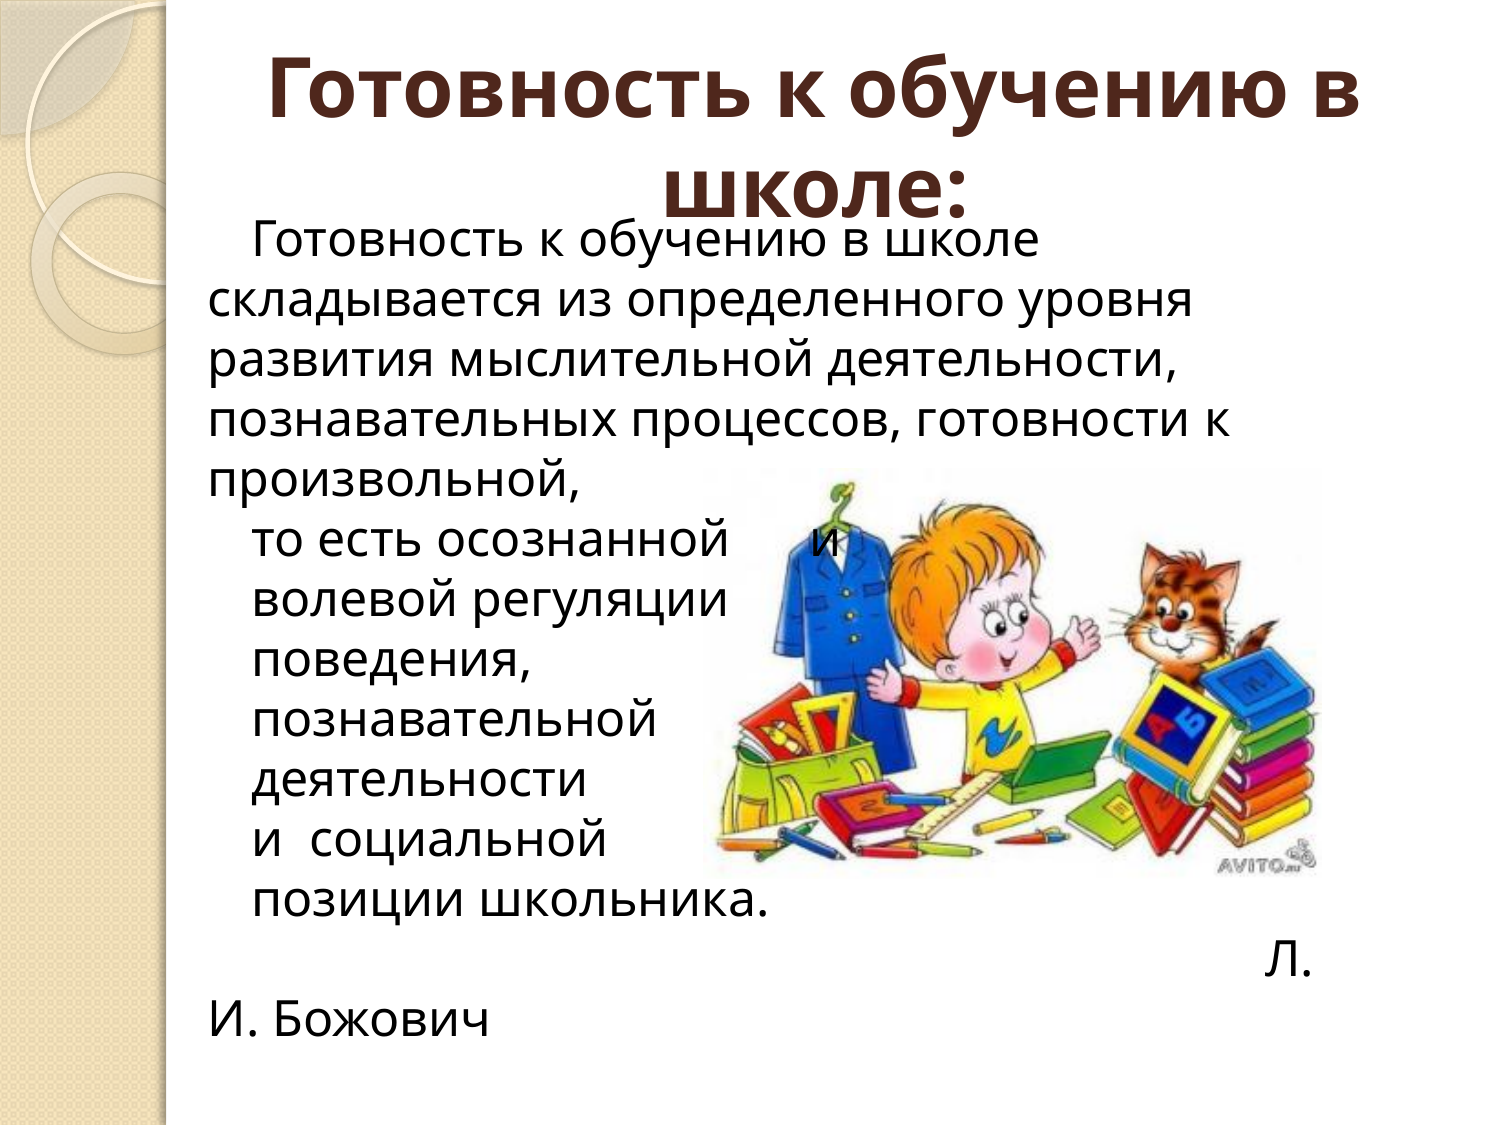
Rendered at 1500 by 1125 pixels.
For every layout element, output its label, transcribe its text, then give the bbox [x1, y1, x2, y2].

title Готовность к обучению в школе: [164, 45, 1466, 223]
text_box Готовность к обучению в школе складывается из определенного уровня развития мыслительной деятельности, познавательных процессов, готовности к произвольной, то есть осознанной и волевой регуляции поведения, познавательной деятельности и социальной позиции школьника. Л. И. Божович [164, 199, 1372, 1054]
picture [702, 468, 1322, 879]
